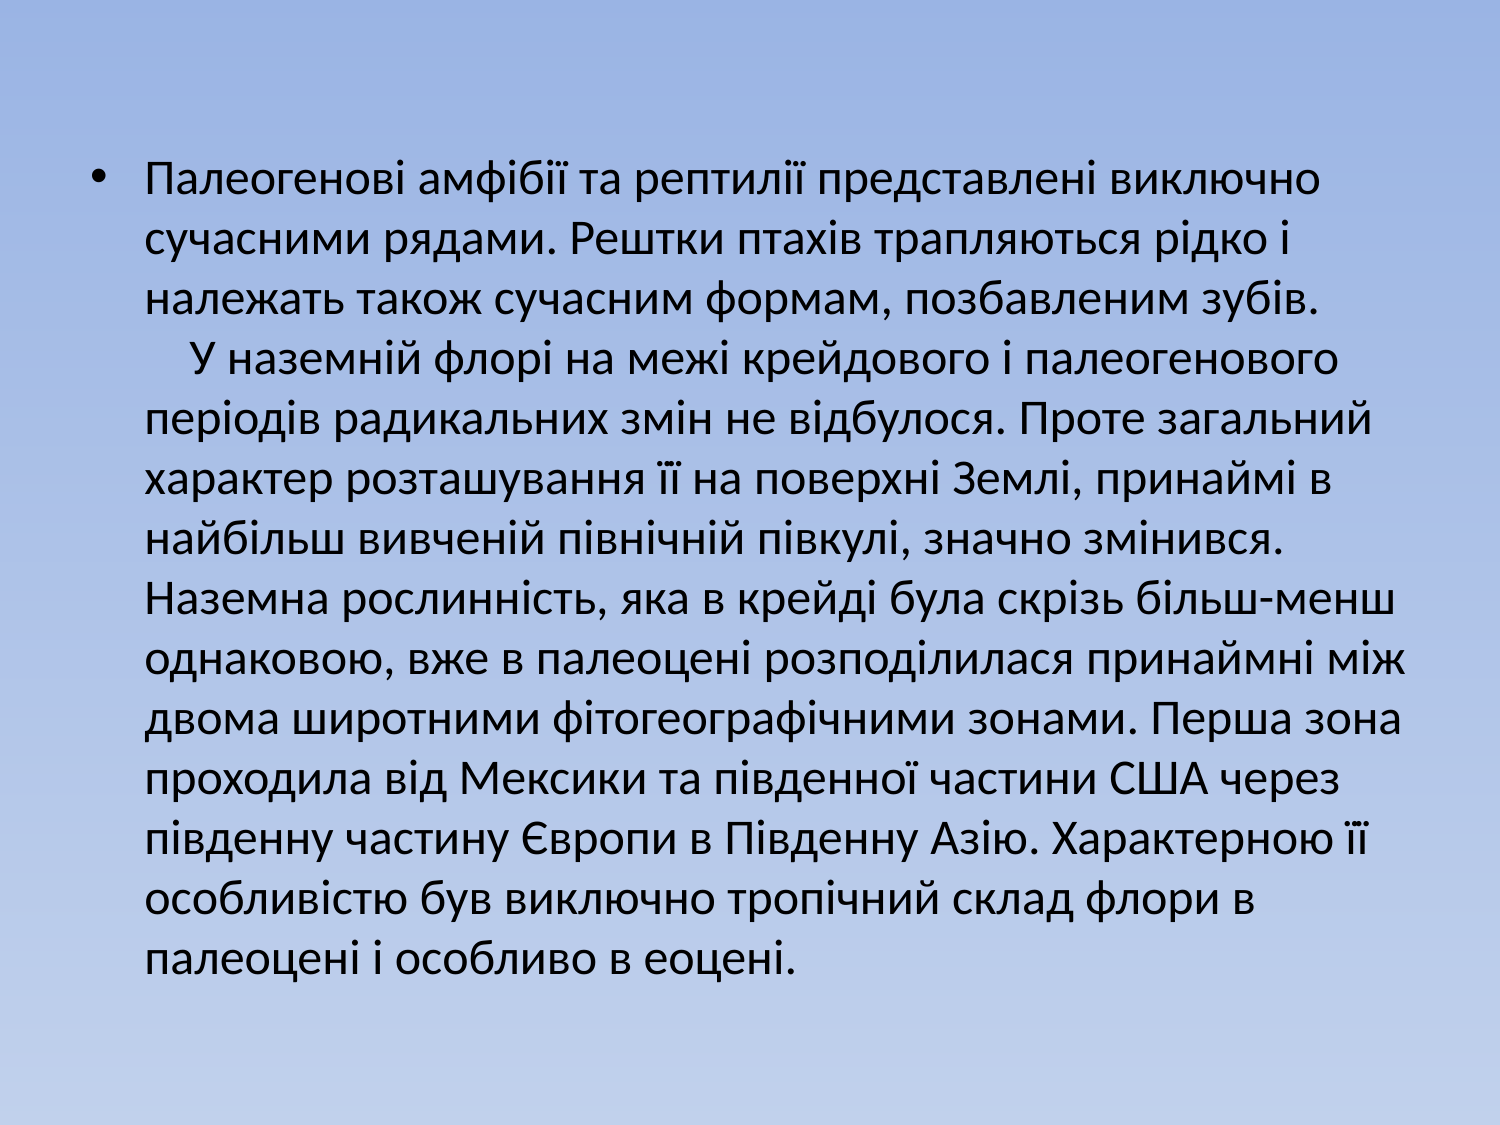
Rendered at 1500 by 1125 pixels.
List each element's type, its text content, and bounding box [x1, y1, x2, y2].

list Палеогенові амфібії та рептилії представлені виключно сучасними рядами. Рештки птахів трапляються рідко і належать також сучасним формам, позбавленим зубів. У наземній флорі на межі крейдового і палеогенового періодів радикальних змін не відбулося. Проте загальний характер розташування її на поверхні Землі, принаймі в найбільш вивченій північній півкулі, значно змінився. Наземна рослинність, яка в крейді була скрізь більш-менш однаковою, вже в палеоцені розподілилася принаймні між двома широтними фітогеографічними зонами. Перша зона проходила від Мексики та південної частини США через південну частину Європи в Південну Азію. Характерною її особливістю був виключно тропічний склад флори в палеоцені і особливо в еоцені. [75, 137, 1425, 1005]
